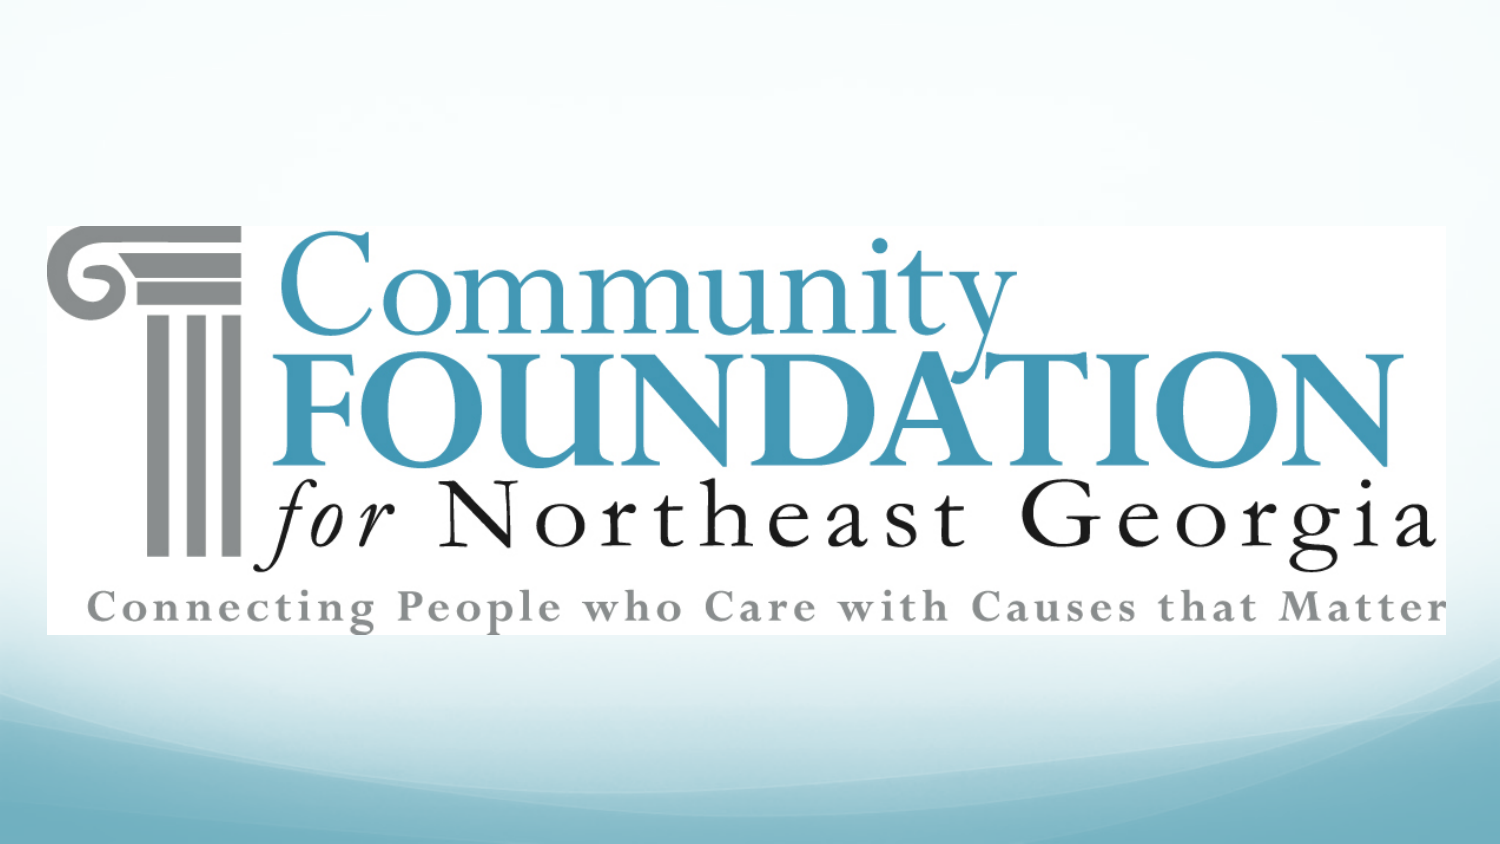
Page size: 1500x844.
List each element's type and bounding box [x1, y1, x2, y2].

picture [47, 226, 1447, 635]
